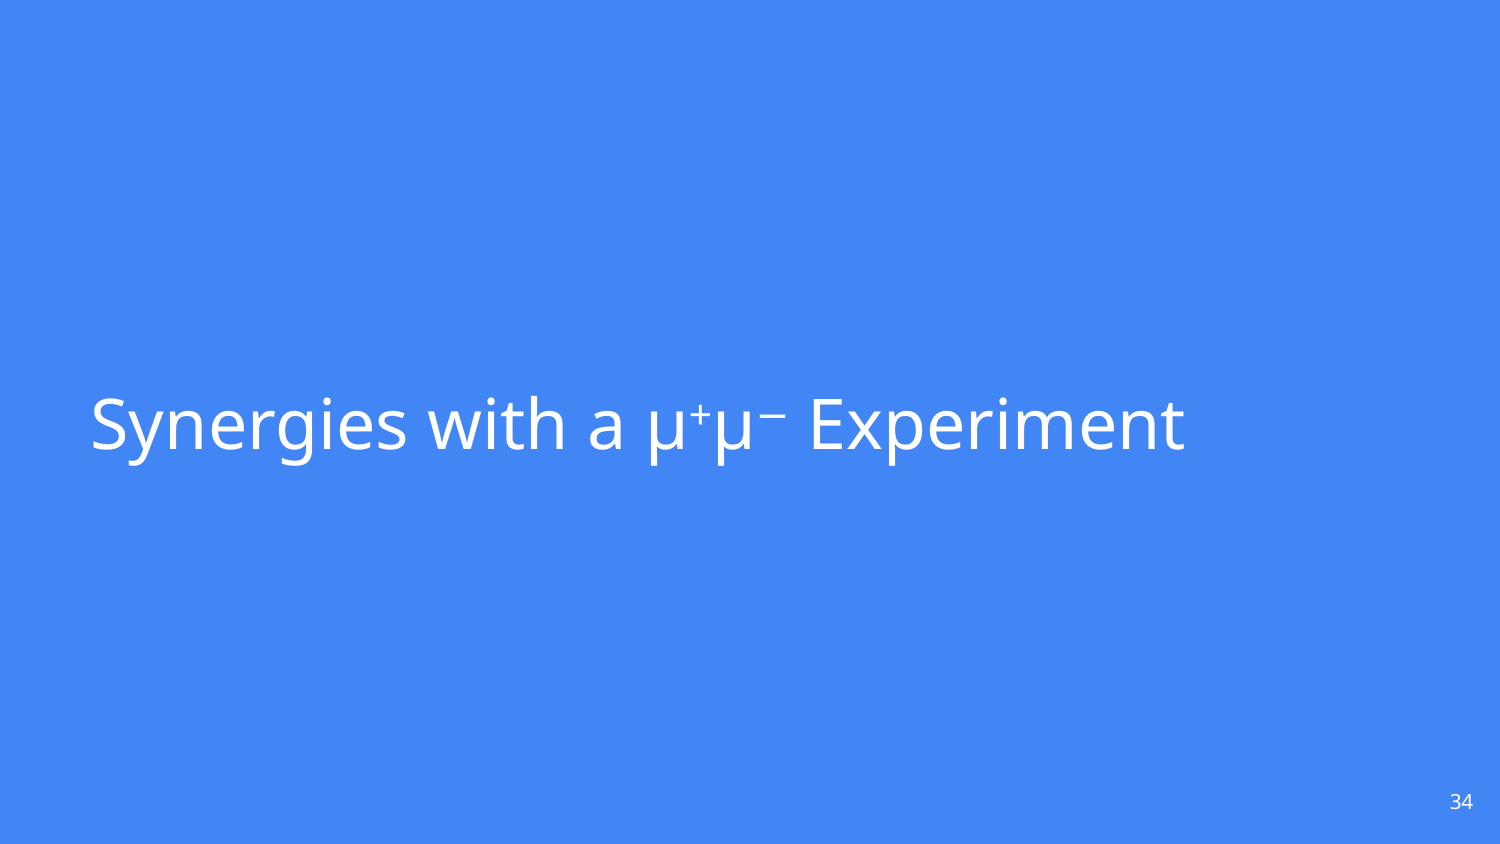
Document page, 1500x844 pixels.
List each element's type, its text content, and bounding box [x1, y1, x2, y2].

slide_number 34 [1398, 770, 1489, 835]
title Synergies with a μ+μ− Experiment [75, 338, 1425, 505]
